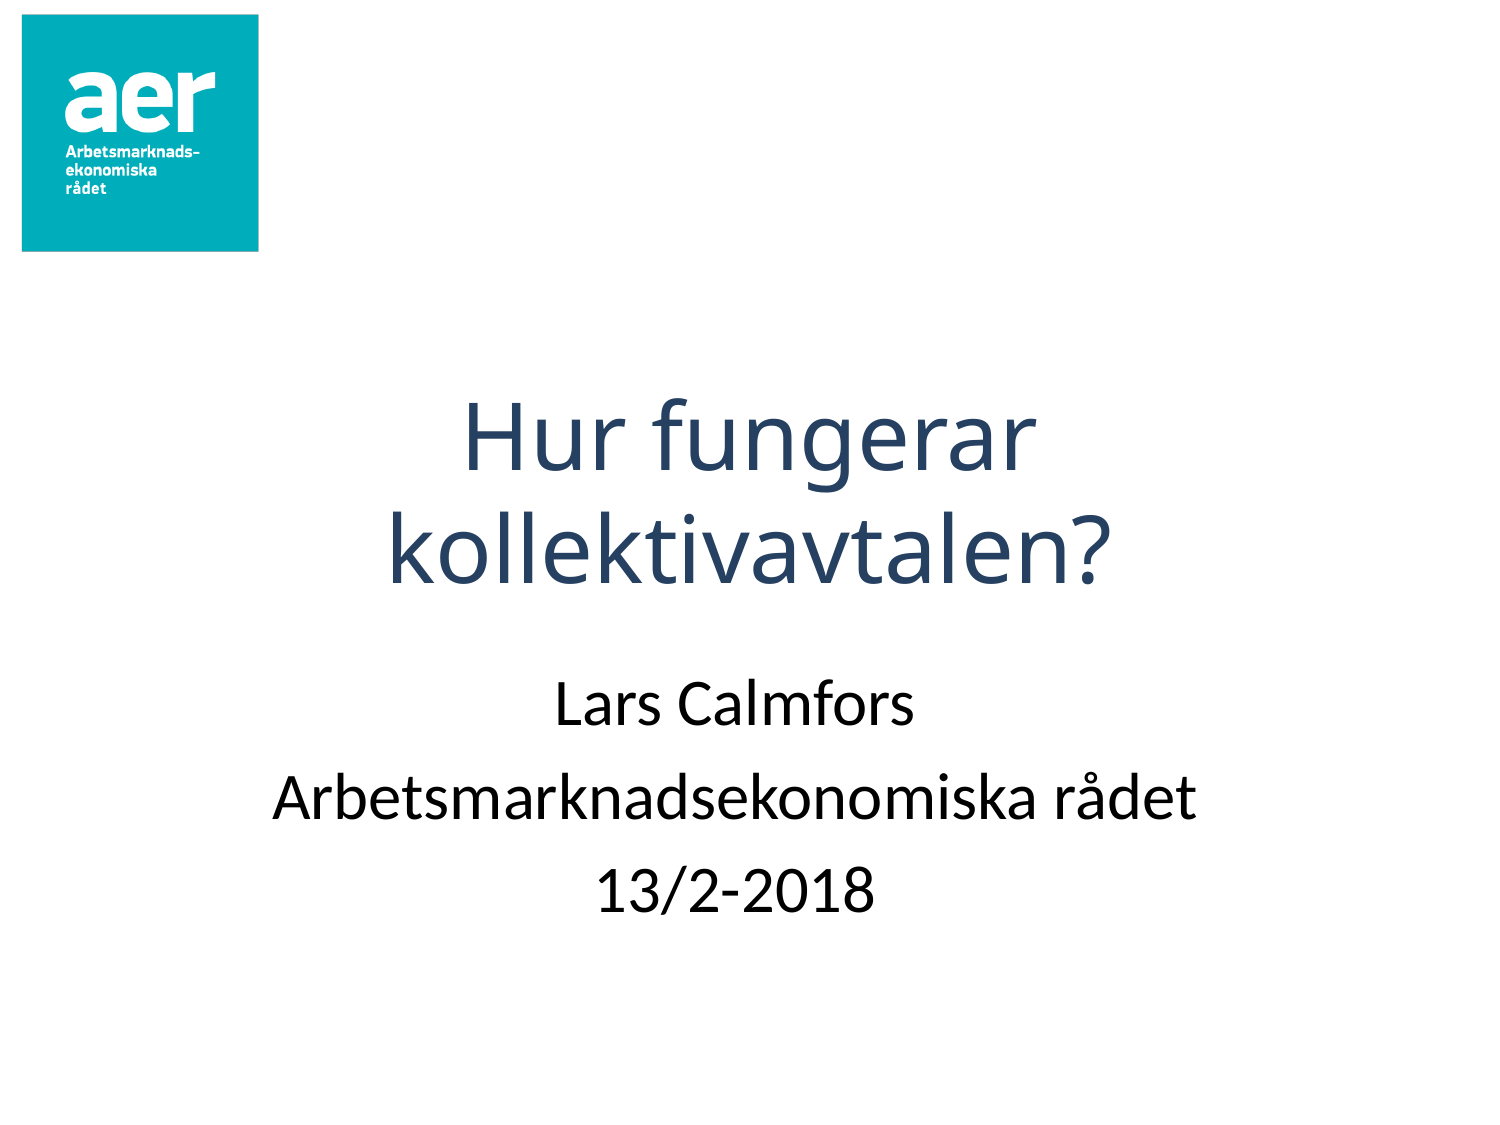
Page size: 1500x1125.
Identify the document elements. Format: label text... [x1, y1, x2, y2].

title Hur fungerar kollektivavtalen? [112, 368, 1388, 610]
subtitle Lars Calmfors Arbetsmarknadsekonomiska rådet 13/2-2018 [210, 651, 1261, 1106]
picture [0, 0, 297, 417]
